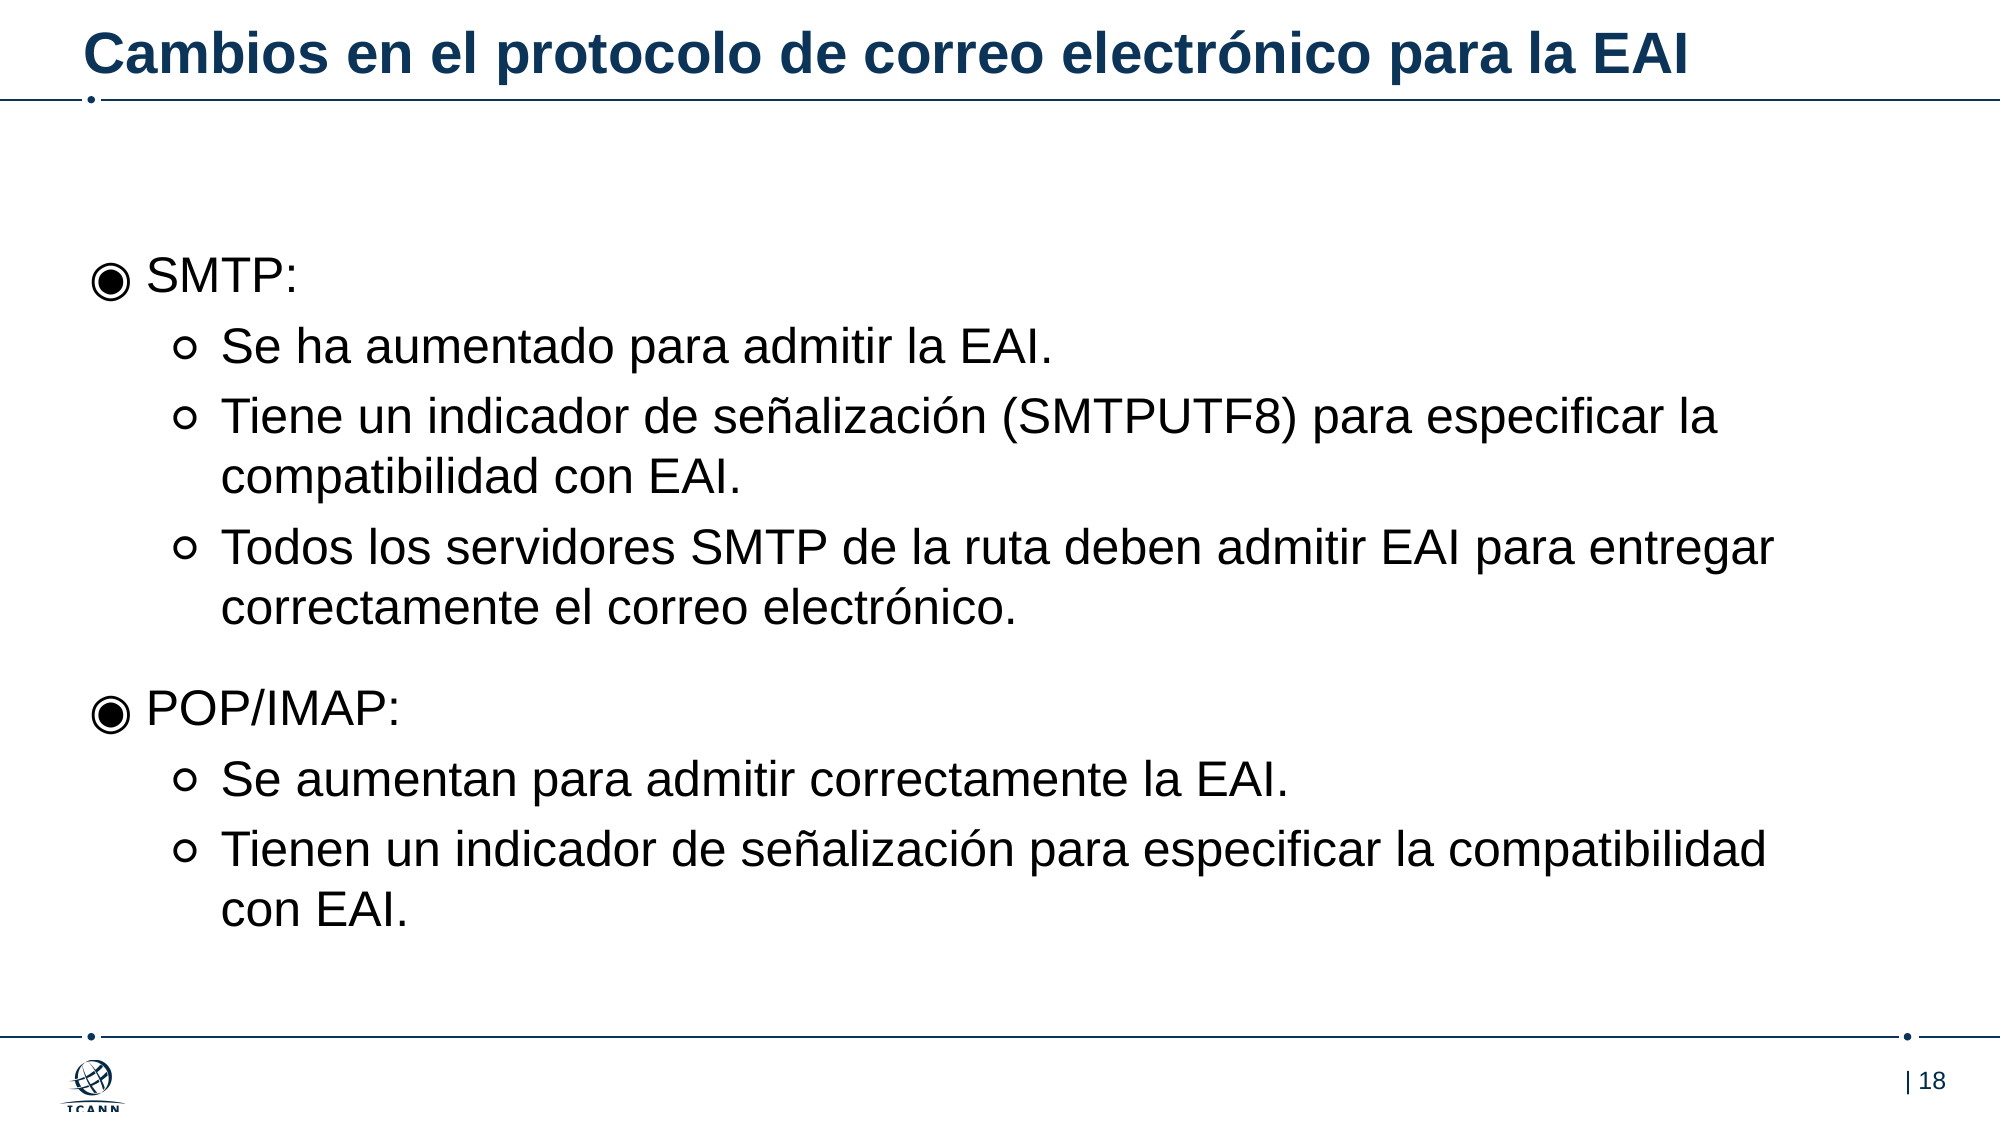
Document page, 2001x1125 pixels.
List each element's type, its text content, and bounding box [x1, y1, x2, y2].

picture [59, 1060, 125, 1112]
title Cambios en el protocolo de correo electrónico para la EAI [68, 7, 1842, 82]
list SMTP: Se ha aumentado para admitir la EAI. Tiene un indicador de señalización (SMTPUTF8) para especificar la compatibilidad con EAI. Todos los servidores SMTP de la ruta deben admitir EAI para entregar correctamente el correo electrónico. POP/IMAP: Se aumentan para admitir correctamente la EAI. Tienen un indicador de señalización para especificar la compatibilidad con EAI. [89, 242, 1863, 968]
